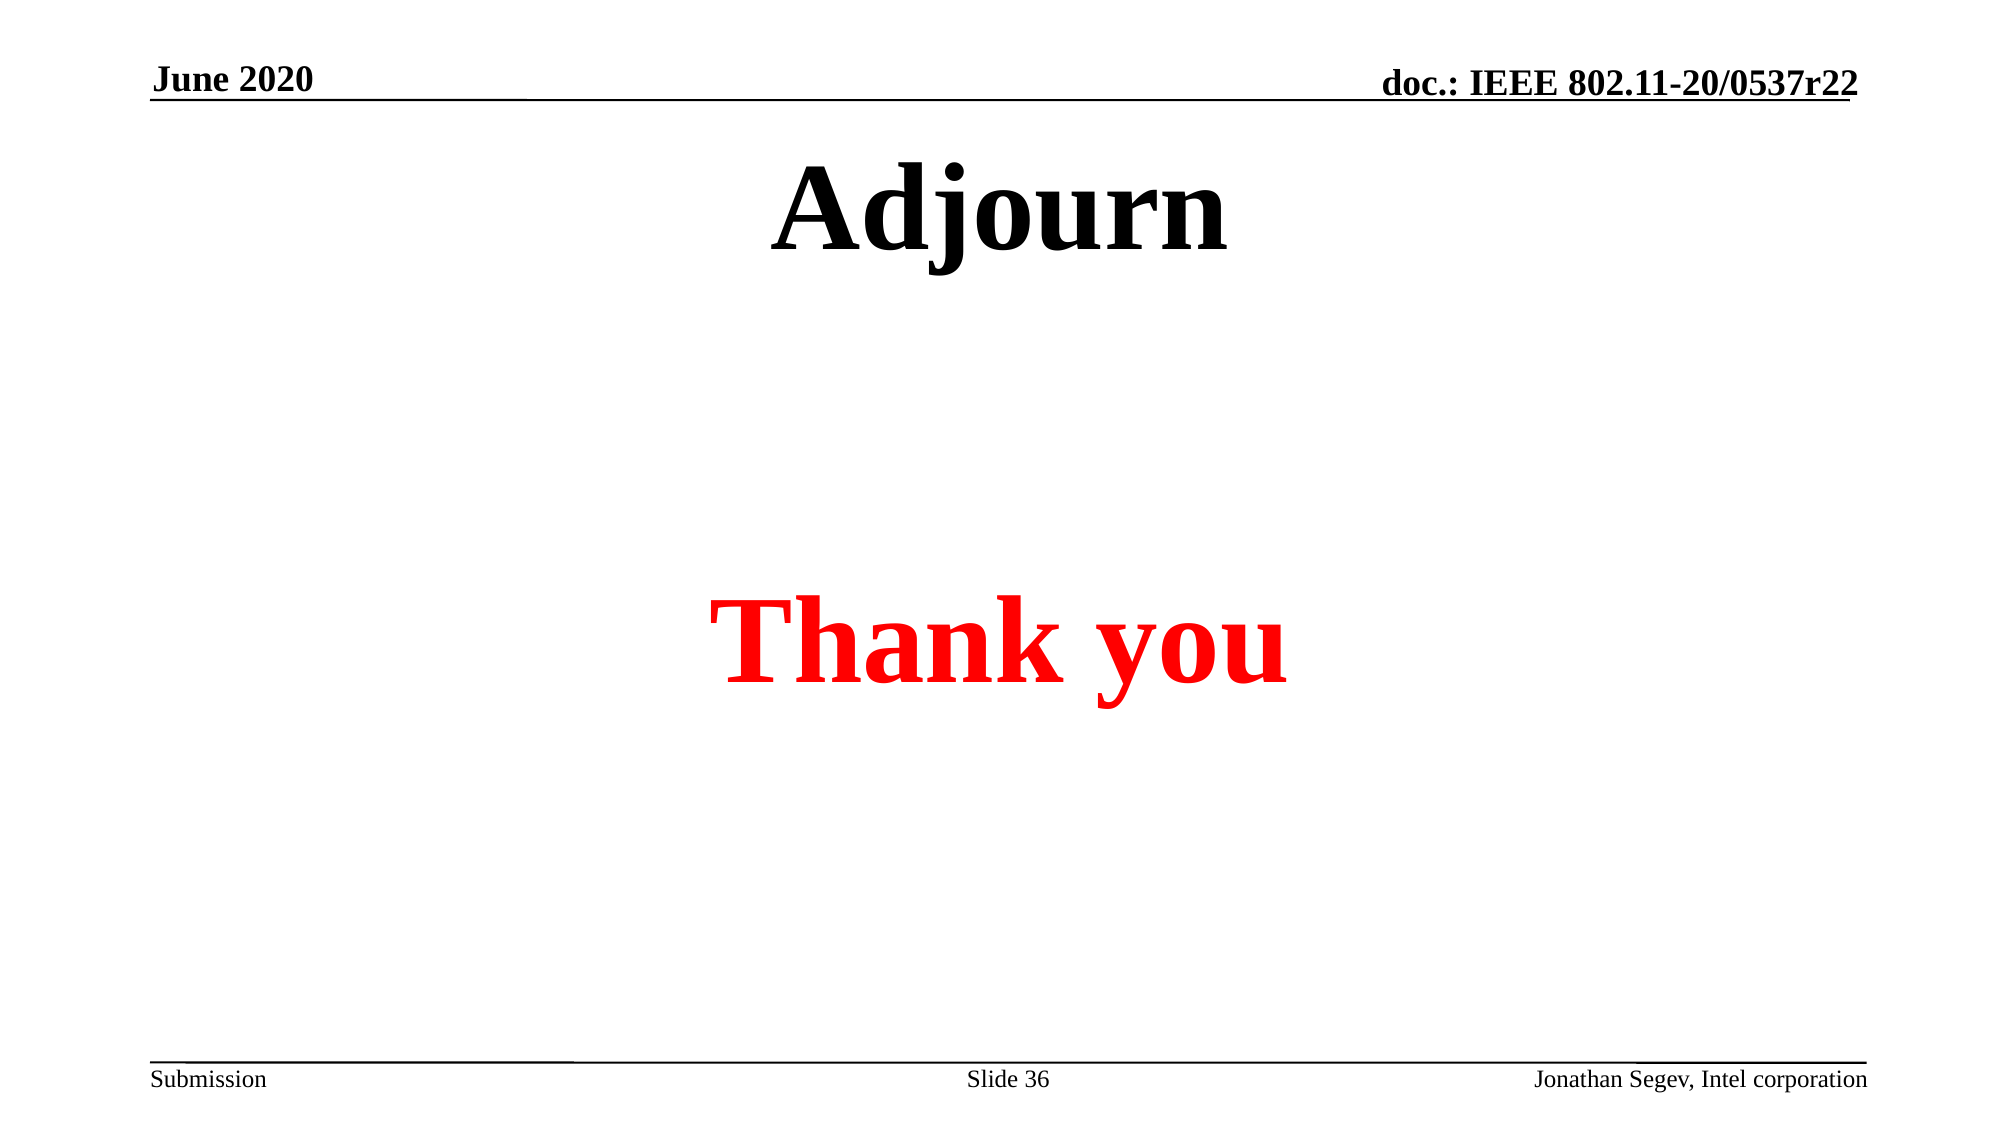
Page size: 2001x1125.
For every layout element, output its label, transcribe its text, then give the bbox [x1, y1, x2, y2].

footer Jonathan Segev, Intel corporation [1171, 1061, 1869, 1093]
list Thank you [149, 324, 1850, 1000]
title Adjourn [149, 112, 1850, 288]
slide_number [152, 54, 563, 100]
slide_number Slide 36 [950, 1061, 1067, 1123]
